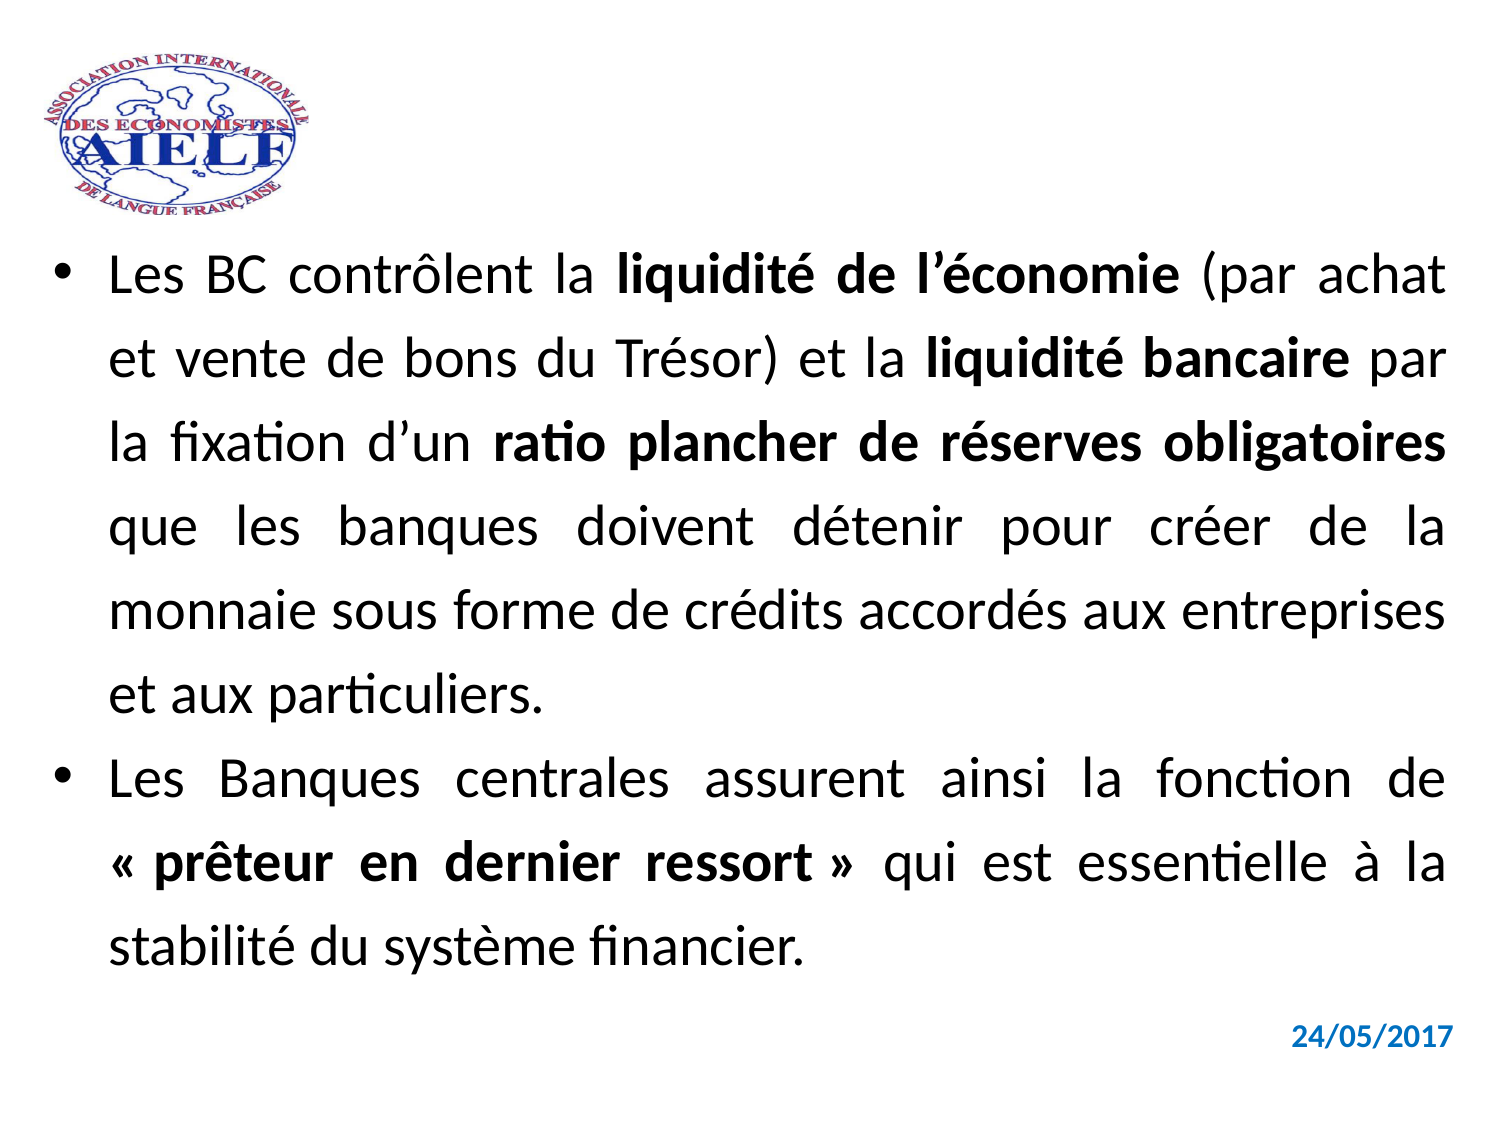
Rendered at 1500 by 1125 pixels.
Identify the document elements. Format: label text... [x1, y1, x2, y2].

text_box 24/05/2017 [1224, 1014, 1500, 1094]
list Les BC contrôlent la liquidité de l’économie (par achat et vente de bons du Trésor) et la liquidité bancaire par la fixation d’un ratio plancher de réserves obligatoires que les banques doivent détenir pour créer de la monnaie sous forme de crédits accordés aux entreprises et aux particuliers. Les Banques centrales assurent ainsi la fonction de « prêteur en dernier ressort » qui est essentielle à la stabilité du système financier. [37, 214, 1463, 1063]
picture [43, 53, 309, 215]
